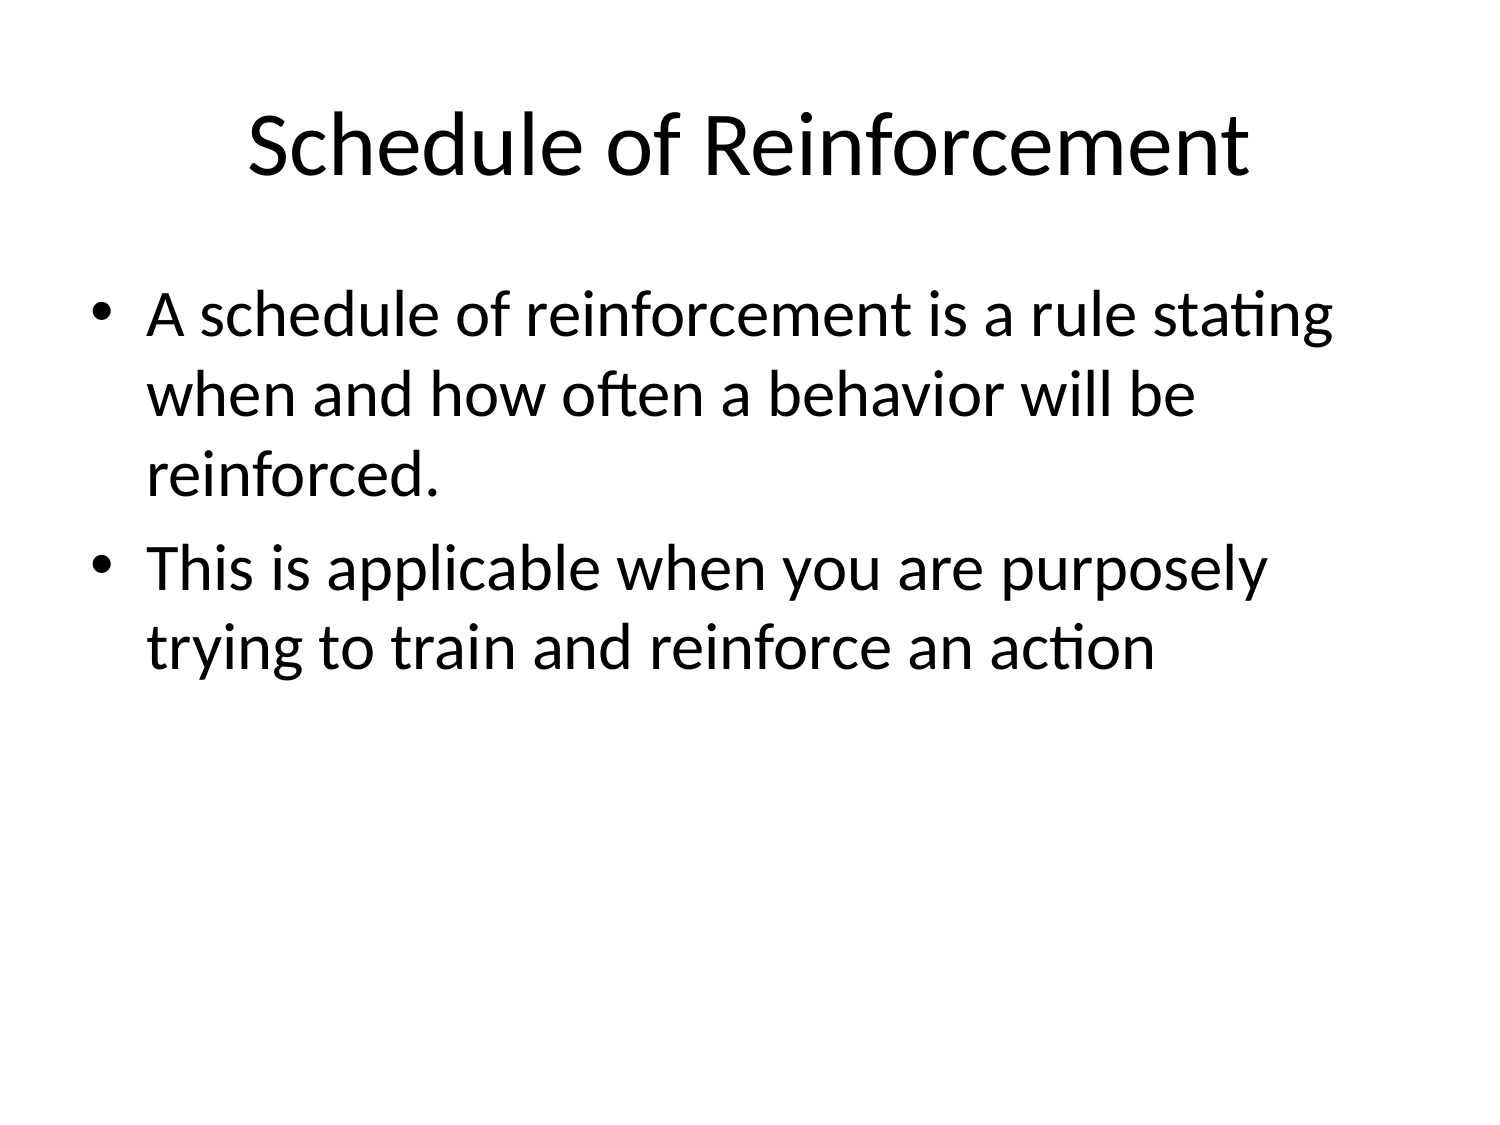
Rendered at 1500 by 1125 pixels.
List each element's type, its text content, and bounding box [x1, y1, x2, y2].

title Schedule of Reinforcement [75, 45, 1425, 233]
list A schedule of reinforcement is a rule stating when and how often a behavior will be reinforced. This is applicable when you are purposely trying to train and reinforce an action [75, 262, 1425, 1005]
